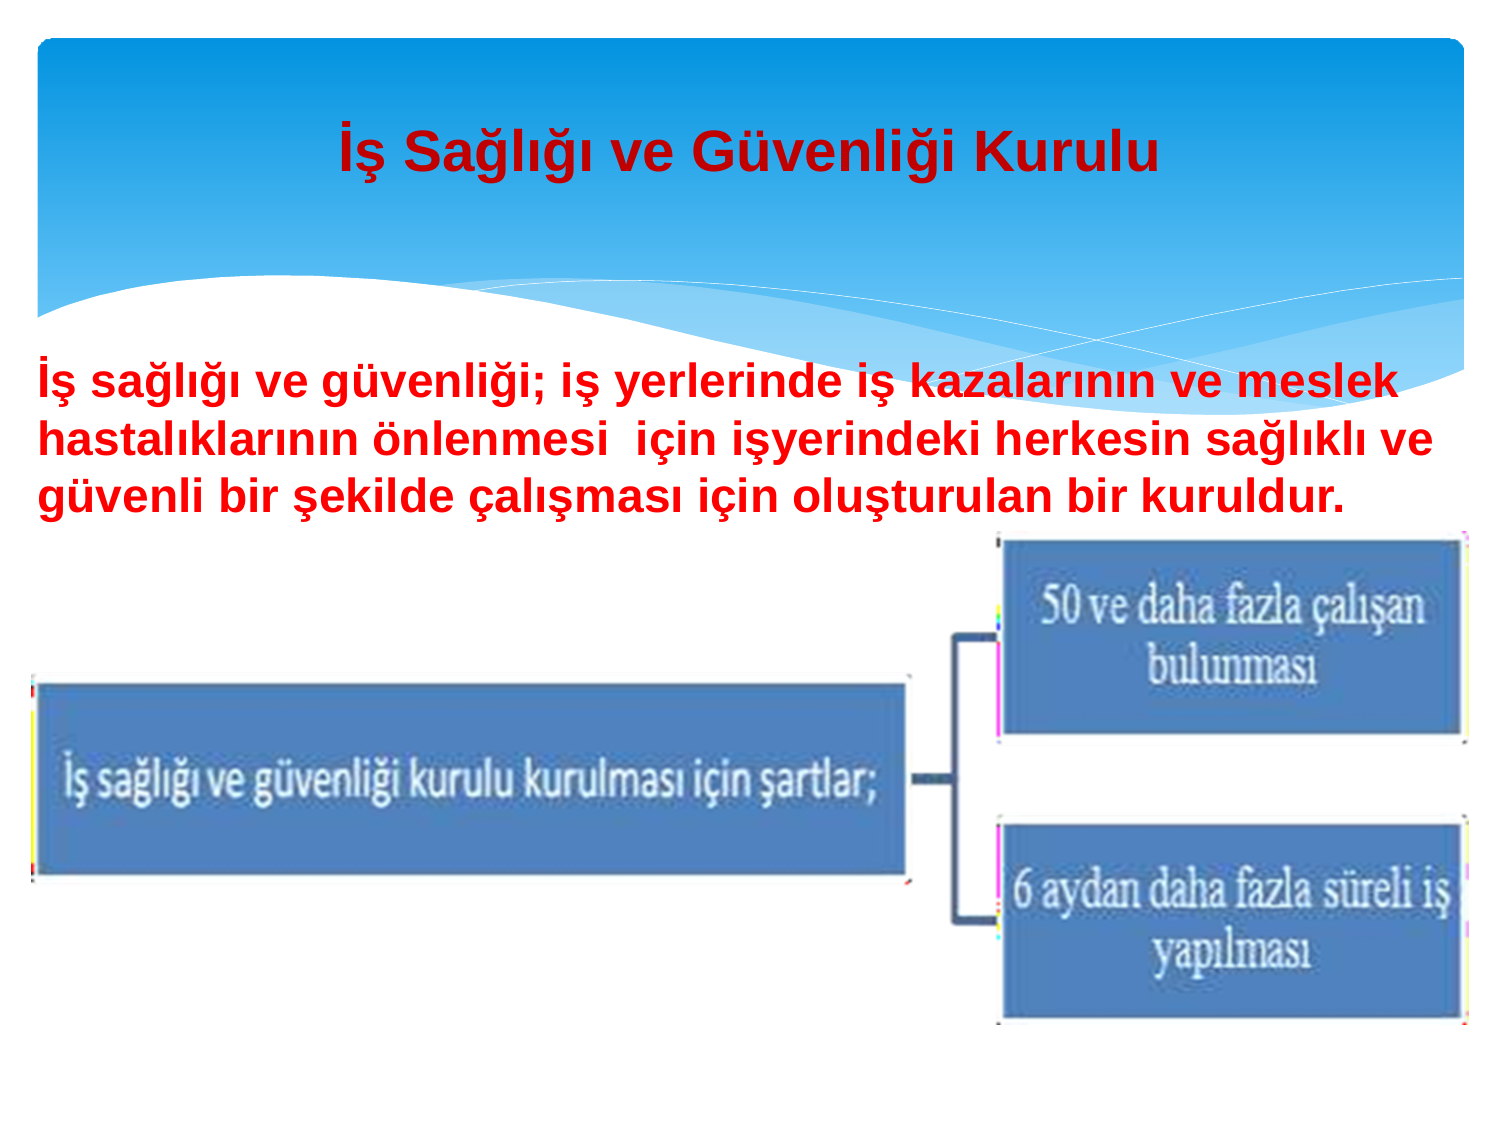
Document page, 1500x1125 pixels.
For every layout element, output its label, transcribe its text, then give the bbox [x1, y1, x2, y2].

picture [1061, 341, 1135, 350]
picture [30, 531, 1470, 1026]
picture [37, 37, 50, 46]
picture [659, 282, 1091, 350]
list İş sağlığı ve güvenliği; iş yerlerinde iş kazalarının ve meslek hastalıklarının önlenmesi için işyerindeki herkesin sağlıklı ve güvenli bir şekilde çalışması için oluşturulan bir kuruldur. [37, 350, 1438, 525]
title İş Sağlığı ve Güvenliği Kurulu [37, 112, 1463, 184]
picture [1451, 37, 1464, 46]
picture [37, 88, 1464, 350]
